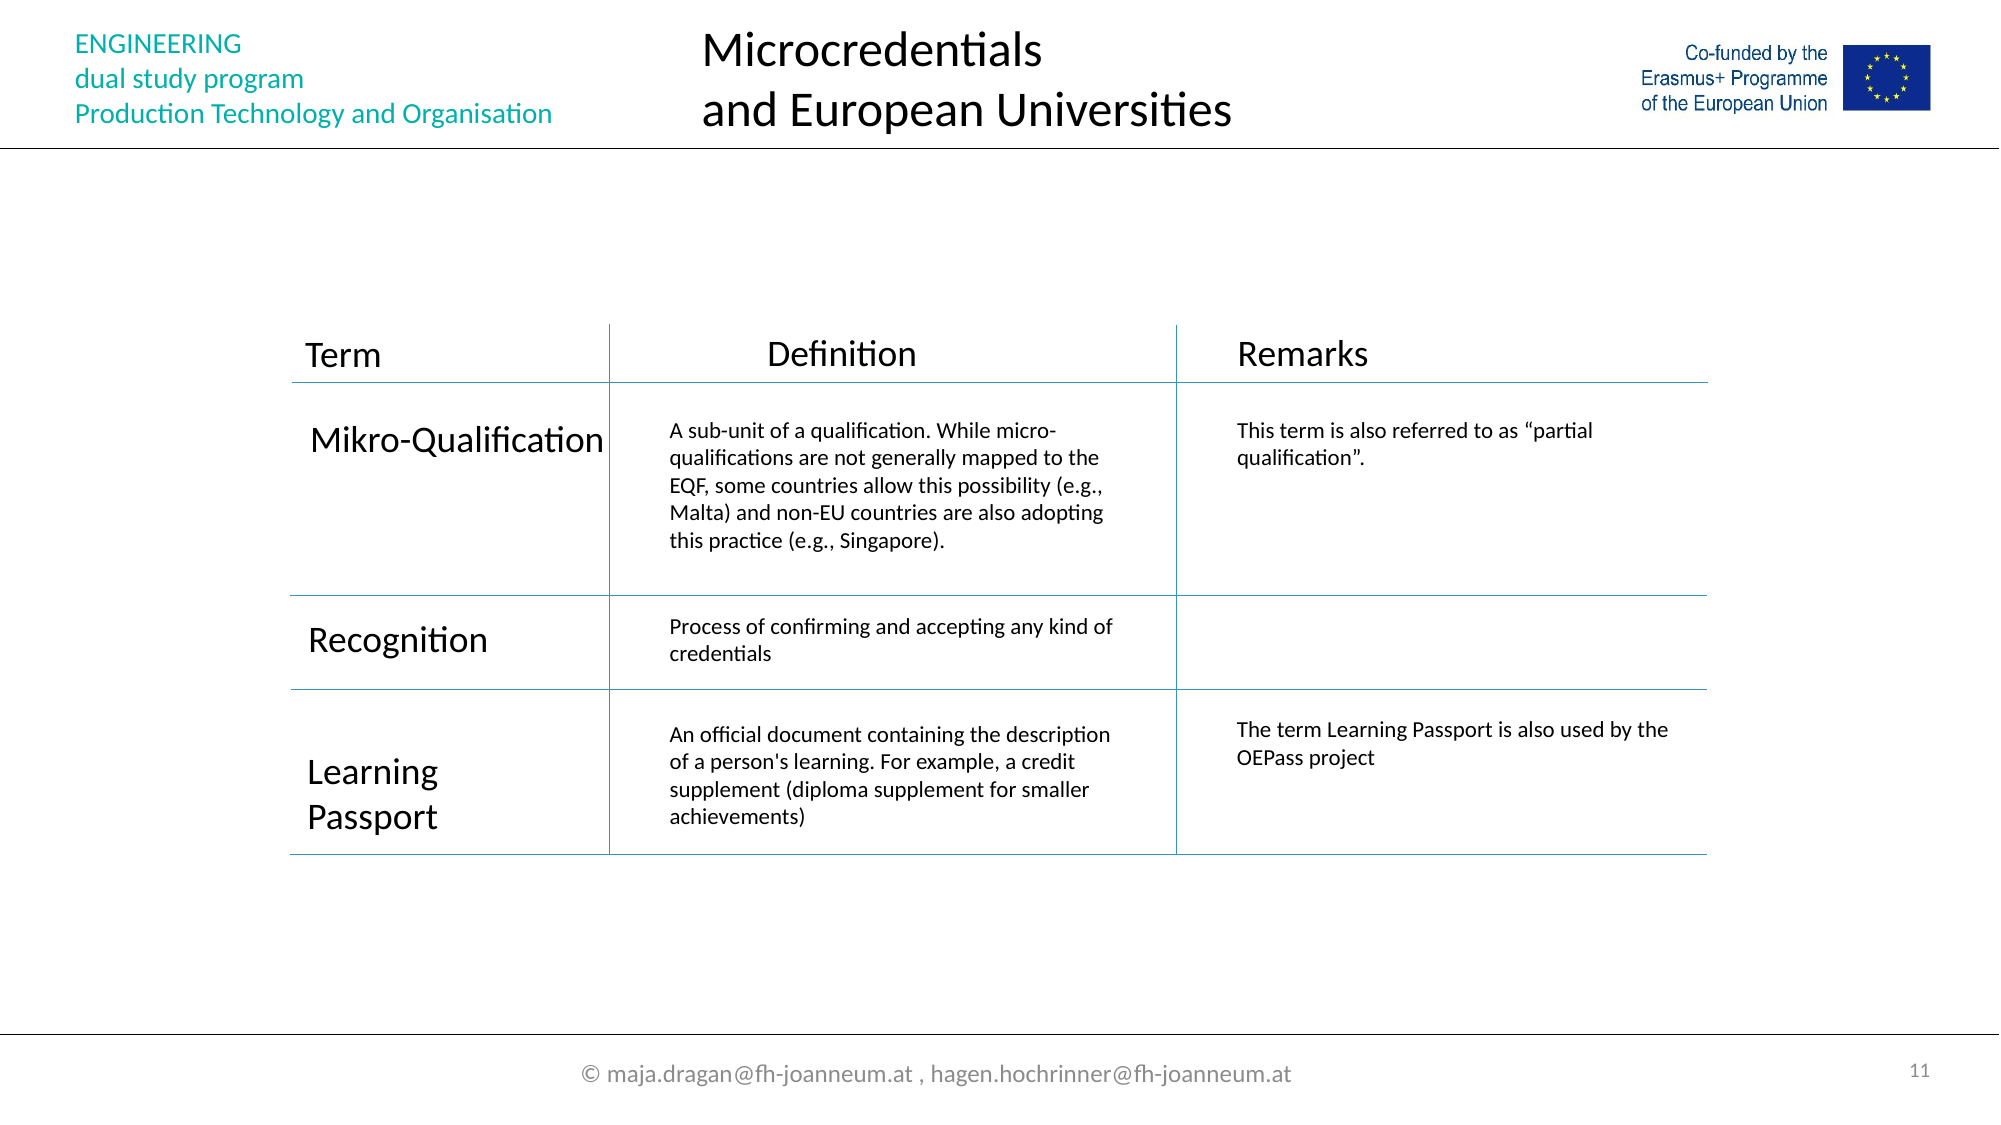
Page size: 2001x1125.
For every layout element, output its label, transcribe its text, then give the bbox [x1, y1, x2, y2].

text_box Mikro-Qualification [610, 407, 620, 468]
slide_number 11 [1845, 1039, 1946, 1100]
text_box This term is also referred to as “partial qualification”. [1222, 408, 1699, 478]
text_box Learning Passport [292, 739, 571, 845]
text_box An official document containing the description of a person's learning. For example, a credit supplement (diploma supplement for smaller achievements) [654, 711, 1131, 837]
text_box Recognition [293, 607, 504, 668]
footer © maja.dragan@fh-joanneum.at , hagen.hochrinner@fh-joanneum.at [565, 1042, 1434, 1103]
text_box Remarks [1222, 321, 1384, 382]
text_box Mikro-Qualification [295, 407, 609, 468]
text_box A sub-unit of a qualification. While micro-qualifications are not generally mapped to the EQF, some countries allow this possibility (e.g., Malta) and non-EU countries are also adopting this practice (e.g., Singapore). [654, 408, 1131, 561]
text_box Term [290, 322, 397, 382]
text_box Definition [752, 321, 933, 382]
text_box Process of confirming and accepting any kind of credentials [654, 604, 1131, 674]
picture [1624, 25, 1945, 129]
text_box The term Learning Passport is also used by the OEPass project [1222, 707, 1698, 777]
